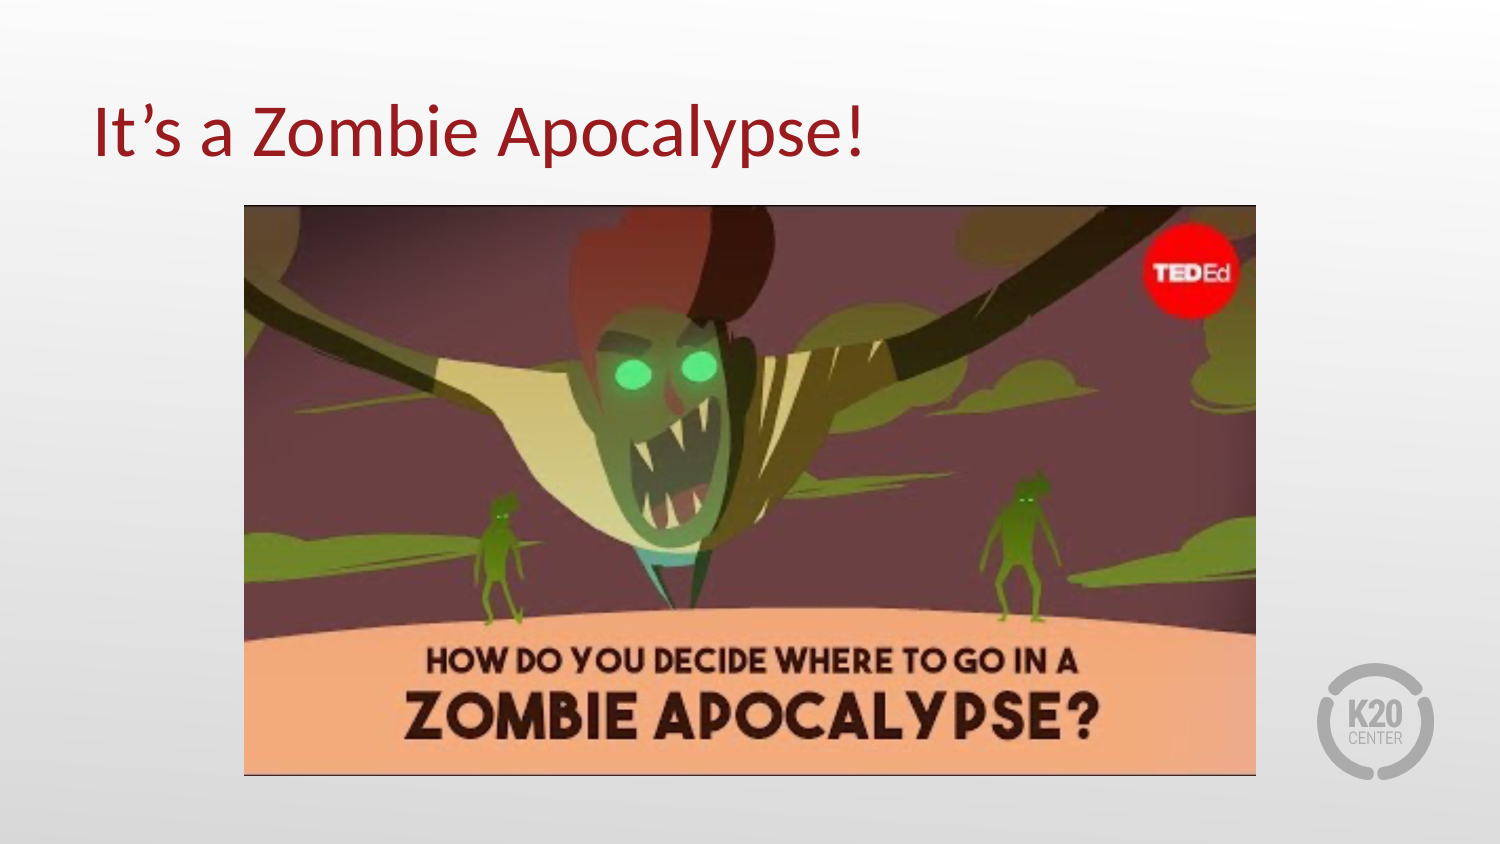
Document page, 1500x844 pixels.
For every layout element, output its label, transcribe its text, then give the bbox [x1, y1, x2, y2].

picture [1300, 646, 1451, 797]
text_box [242, 204, 1257, 778]
text_box It’s a Zombie Apocalypse! [78, 66, 956, 155]
